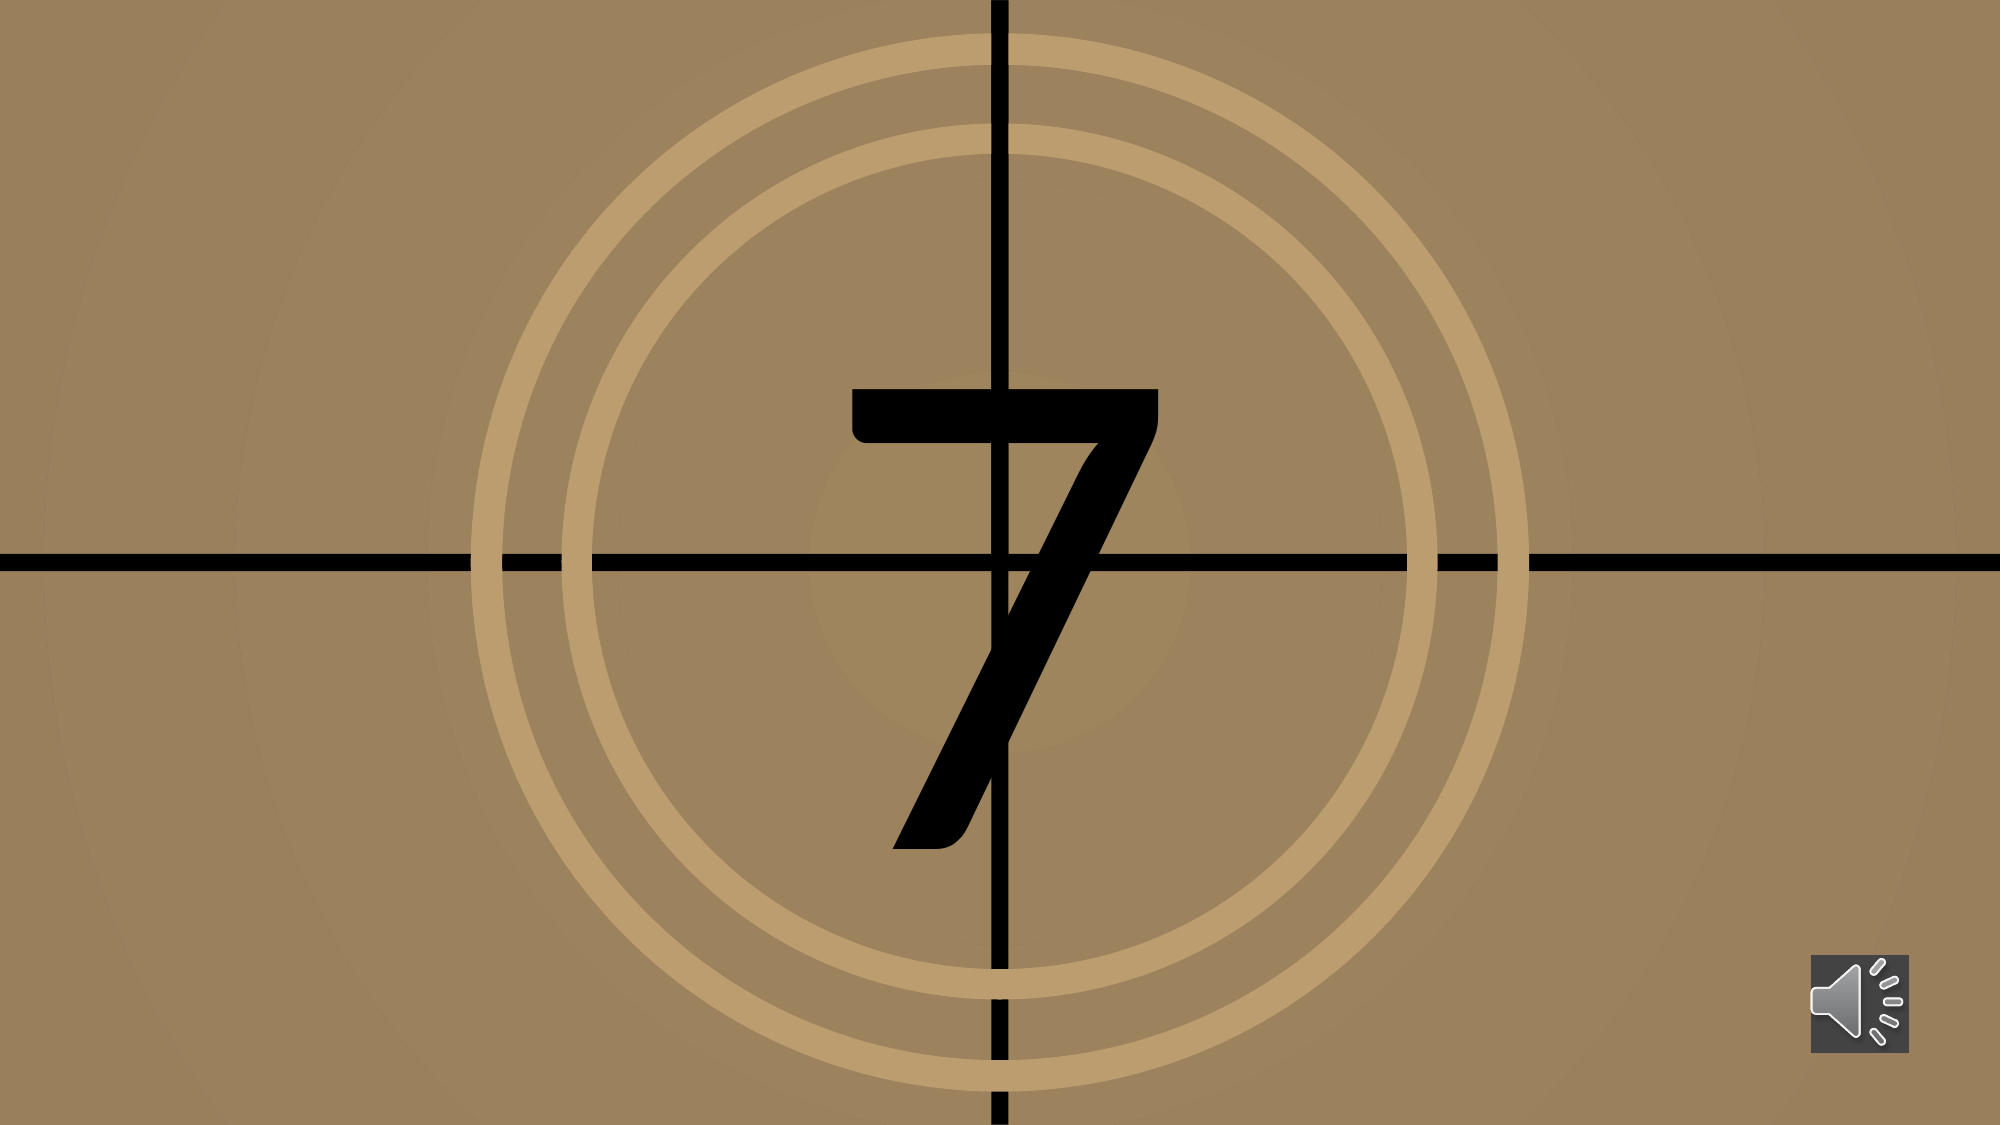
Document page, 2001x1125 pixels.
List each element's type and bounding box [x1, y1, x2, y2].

text_box [0, 0, 991, 1125]
text_box [1009, 0, 2000, 1125]
text_box [991, 0, 1009, 1125]
picture [1809, 954, 1910, 1055]
